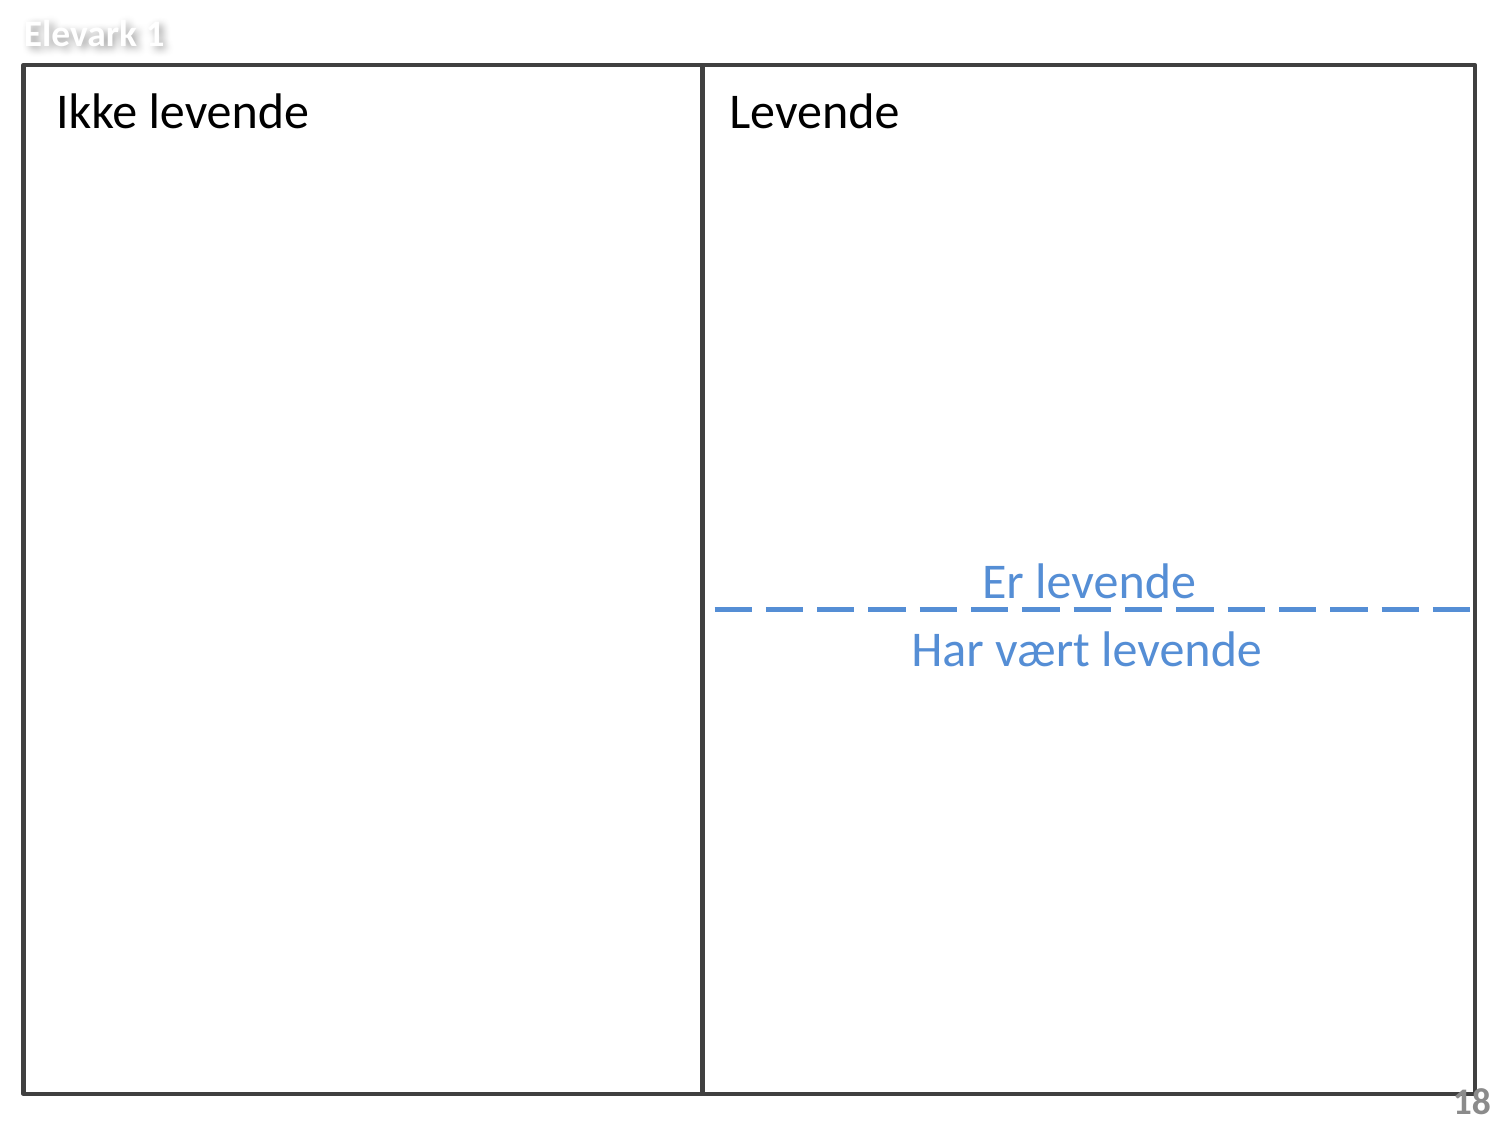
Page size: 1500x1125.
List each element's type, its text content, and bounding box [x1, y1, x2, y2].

text_box Elevark 1 [9, 1, 180, 61]
slide_number 18 [1421, 1042, 1500, 1125]
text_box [714, 548, 1476, 677]
text_box [21, 63, 1477, 1096]
